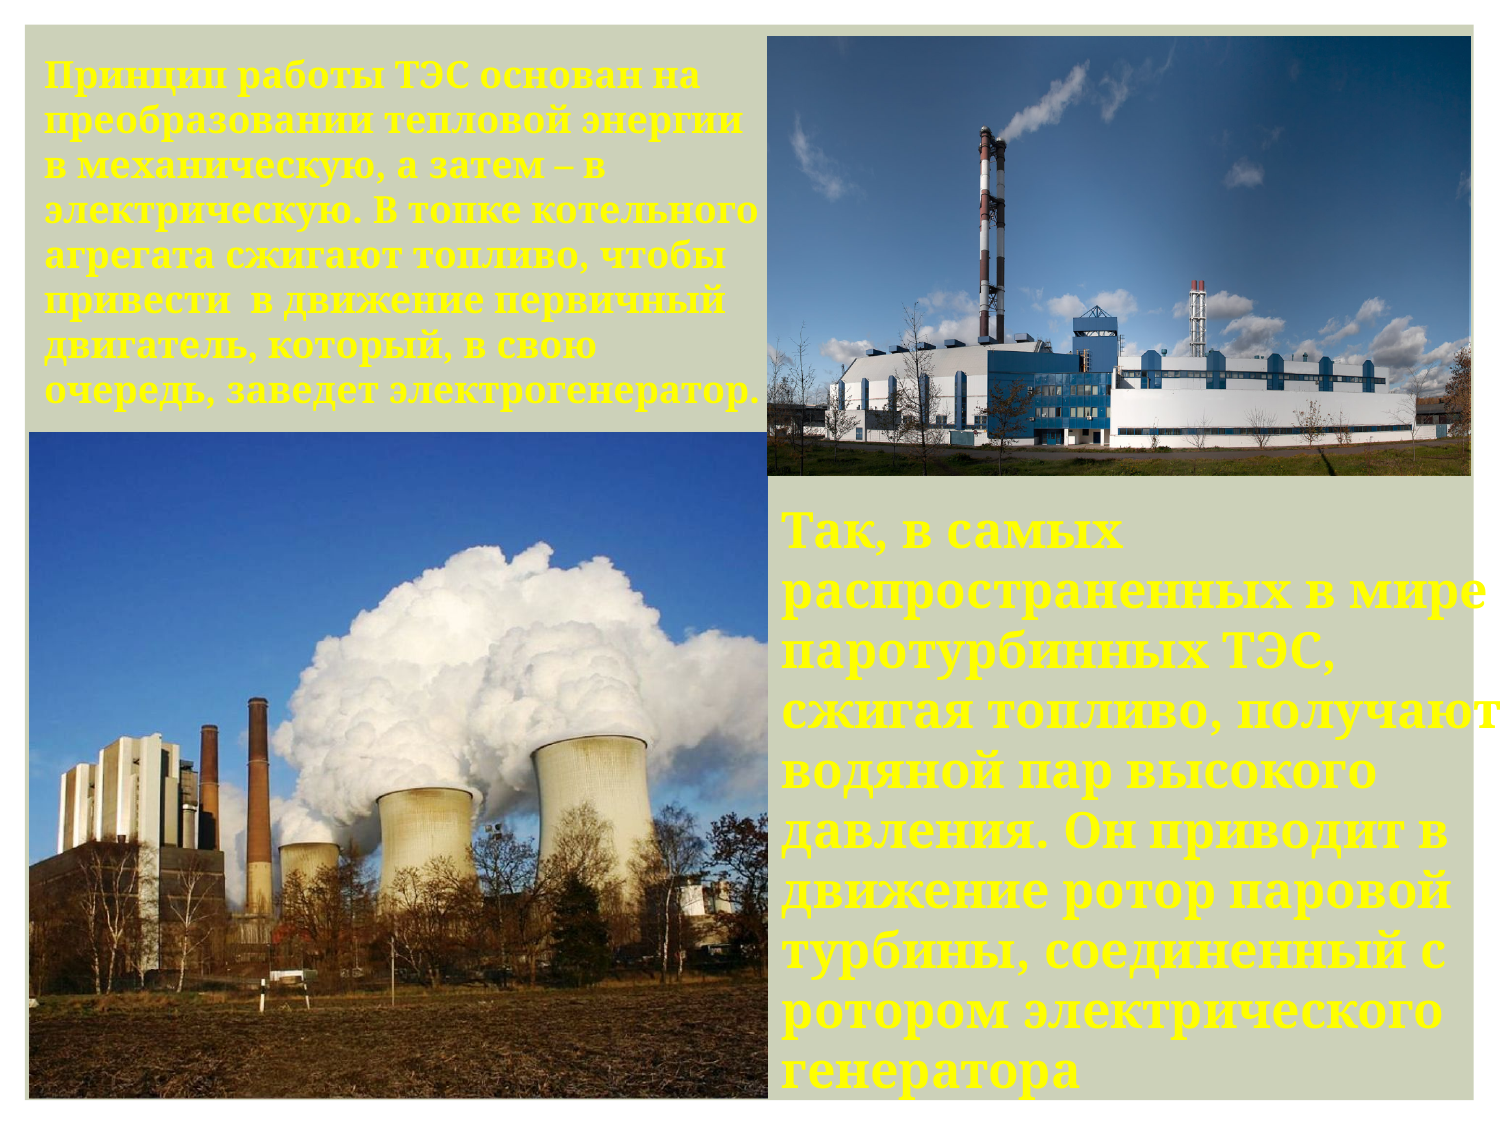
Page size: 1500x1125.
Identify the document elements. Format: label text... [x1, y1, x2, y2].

text_box Принцип работы ТЭС основан на преобразовании тепловой энергии в механическую, а затем – в электрическую. В топке котельного агрегата сжигают топливо, чтобы привести в движение первичный двигатель, который, в свою очередь, заведет электрогенератор. [29, 43, 762, 419]
picture [29, 35, 1471, 1099]
text_box Так, в самых распространенных в мире паротурбинных ТЭС, сжигая топливо, получают водяной пар высокого давления. Он приводит в движение ротор паровой турбины, соединенный с ротором электрического генератора [767, 491, 1500, 1107]
